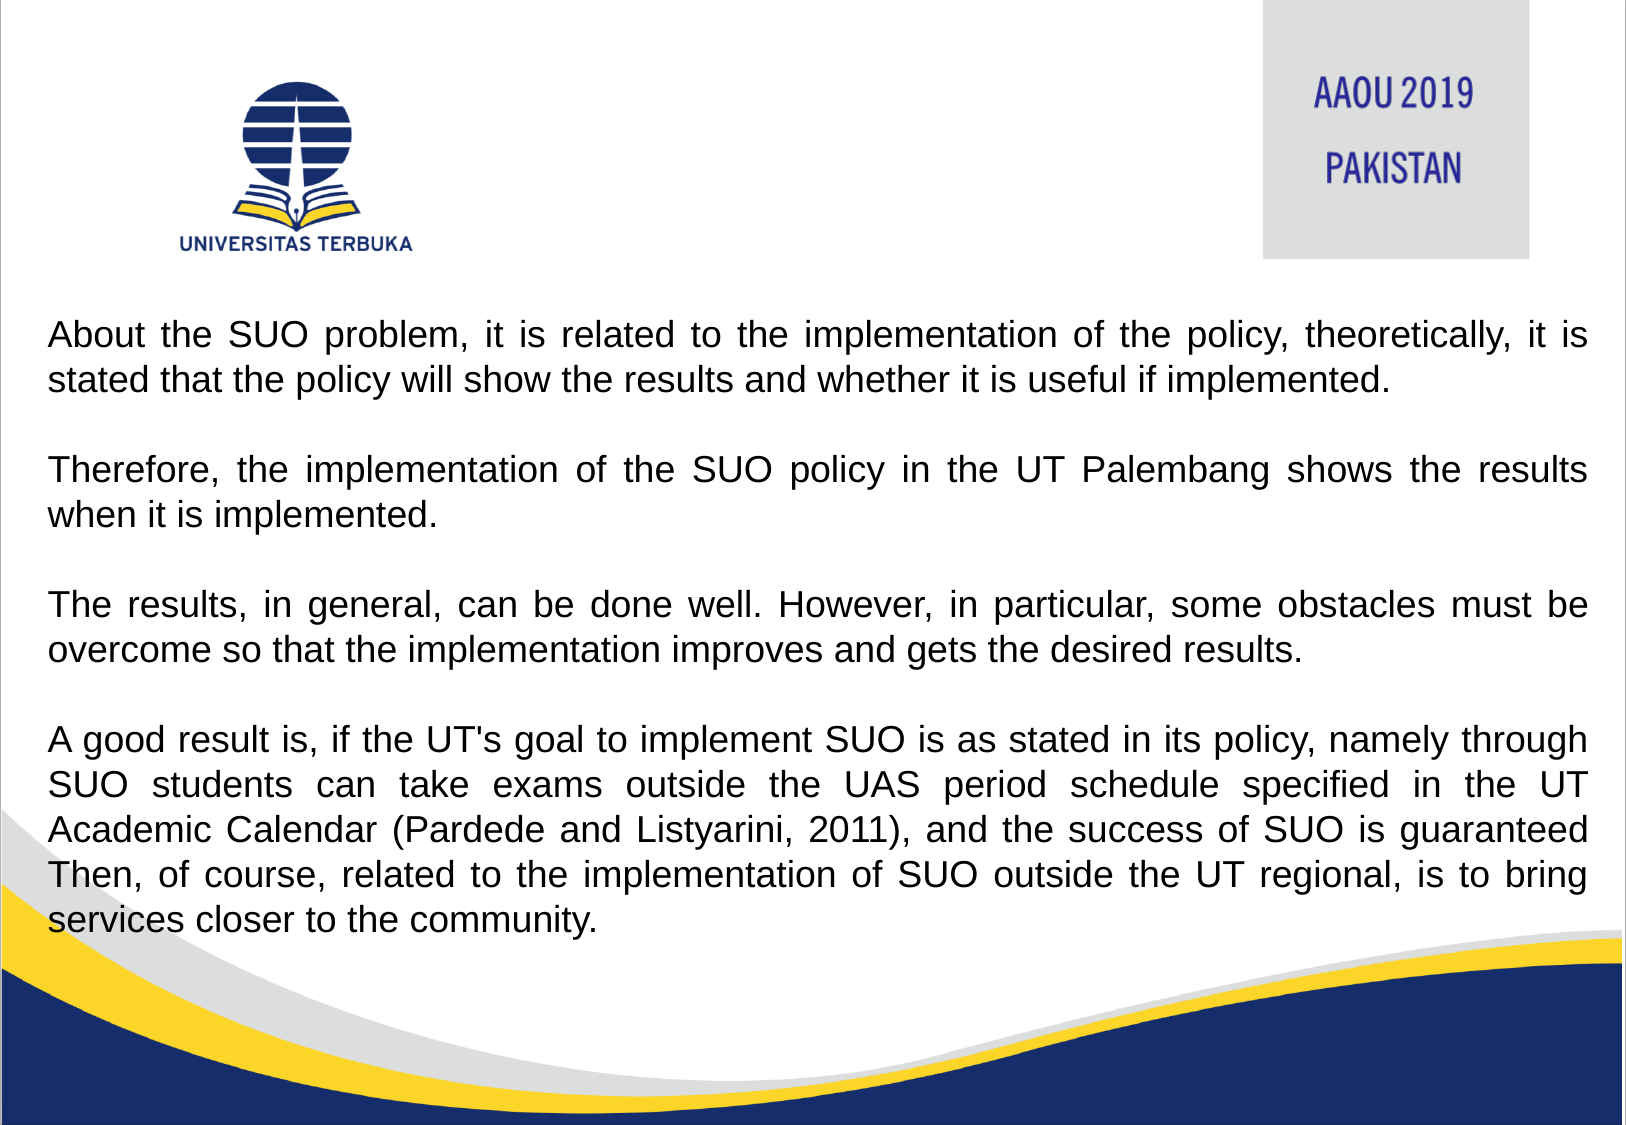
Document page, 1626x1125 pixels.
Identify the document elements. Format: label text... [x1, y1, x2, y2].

picture [0, 0, 1622, 1125]
text_box About the SUO problem, it is related to the implementation of the policy, theoretically, it is stated that the policy will show the results and whether it is useful if implemented. Therefore, the implementation of the SUO policy in the UT Palembang shows the results when it is implemented. The results, in general, can be done well. However, in particular, some obstacles must be overcome so that the implementation improves and gets the desired results. A good result is, if the UT's goal to implement SUO is as stated in its policy, namely through SUO students can take exams outside the UAS period schedule specified in the UT Academic Calendar (Pardede and Listyarini, 2011), and the success of SUO is guaranteed Then, of course, related to the implementation of SUO outside the UT regional, is to bring services closer to the community. [32, 302, 1604, 948]
